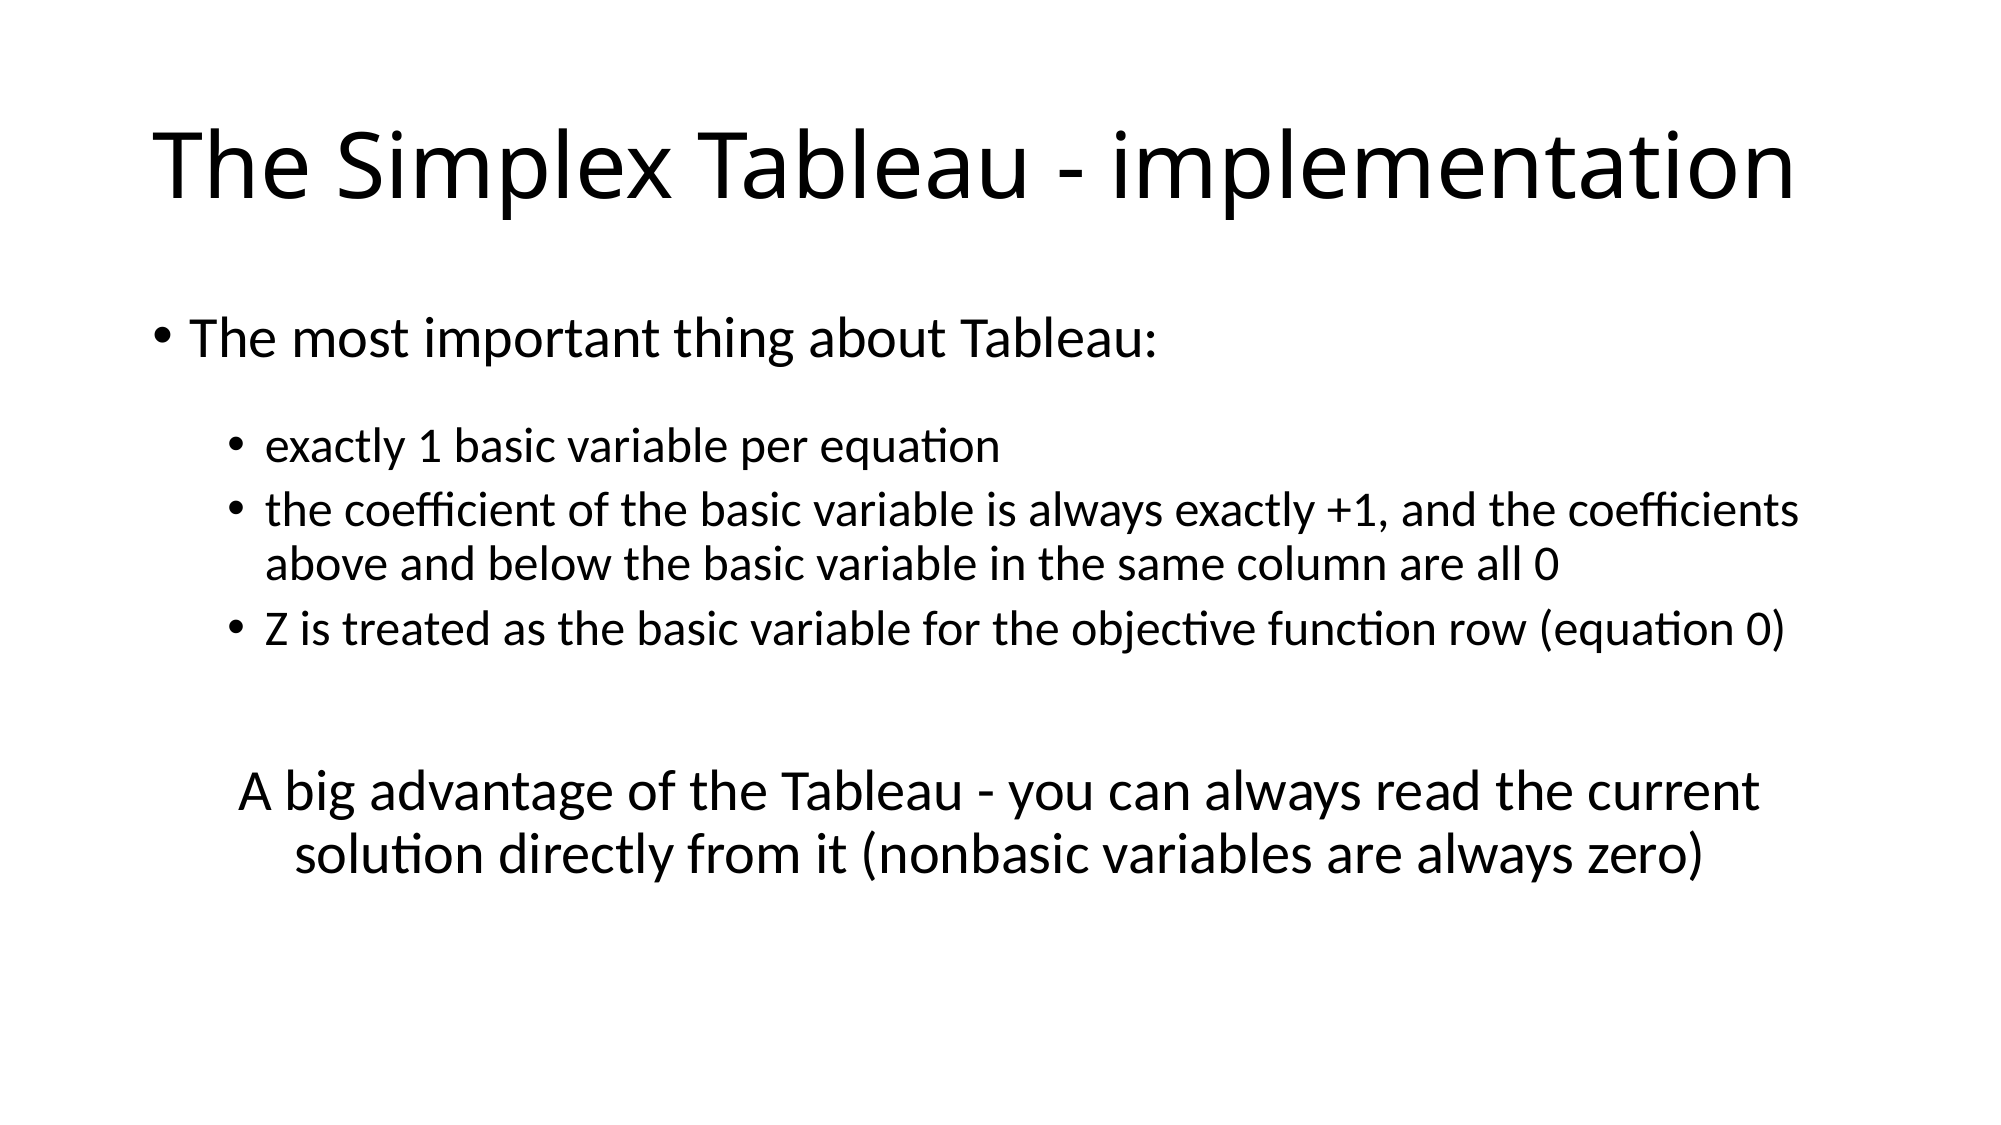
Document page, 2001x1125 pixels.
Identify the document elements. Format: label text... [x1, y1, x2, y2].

title The Simplex Tableau - implementation [137, 59, 1863, 278]
list The most important thing about Tableau: exactly 1 basic variable per equation the coefficient of the basic variable is always exactly +1, and the coefficients above and below the basic variable in the same column are all 0 Z is treated as the basic variable for the objective function row (equation 0) A big advantage of the Tableau - you can always read the current solution directly from it (nonbasic variables are always zero) [137, 299, 1863, 1014]
